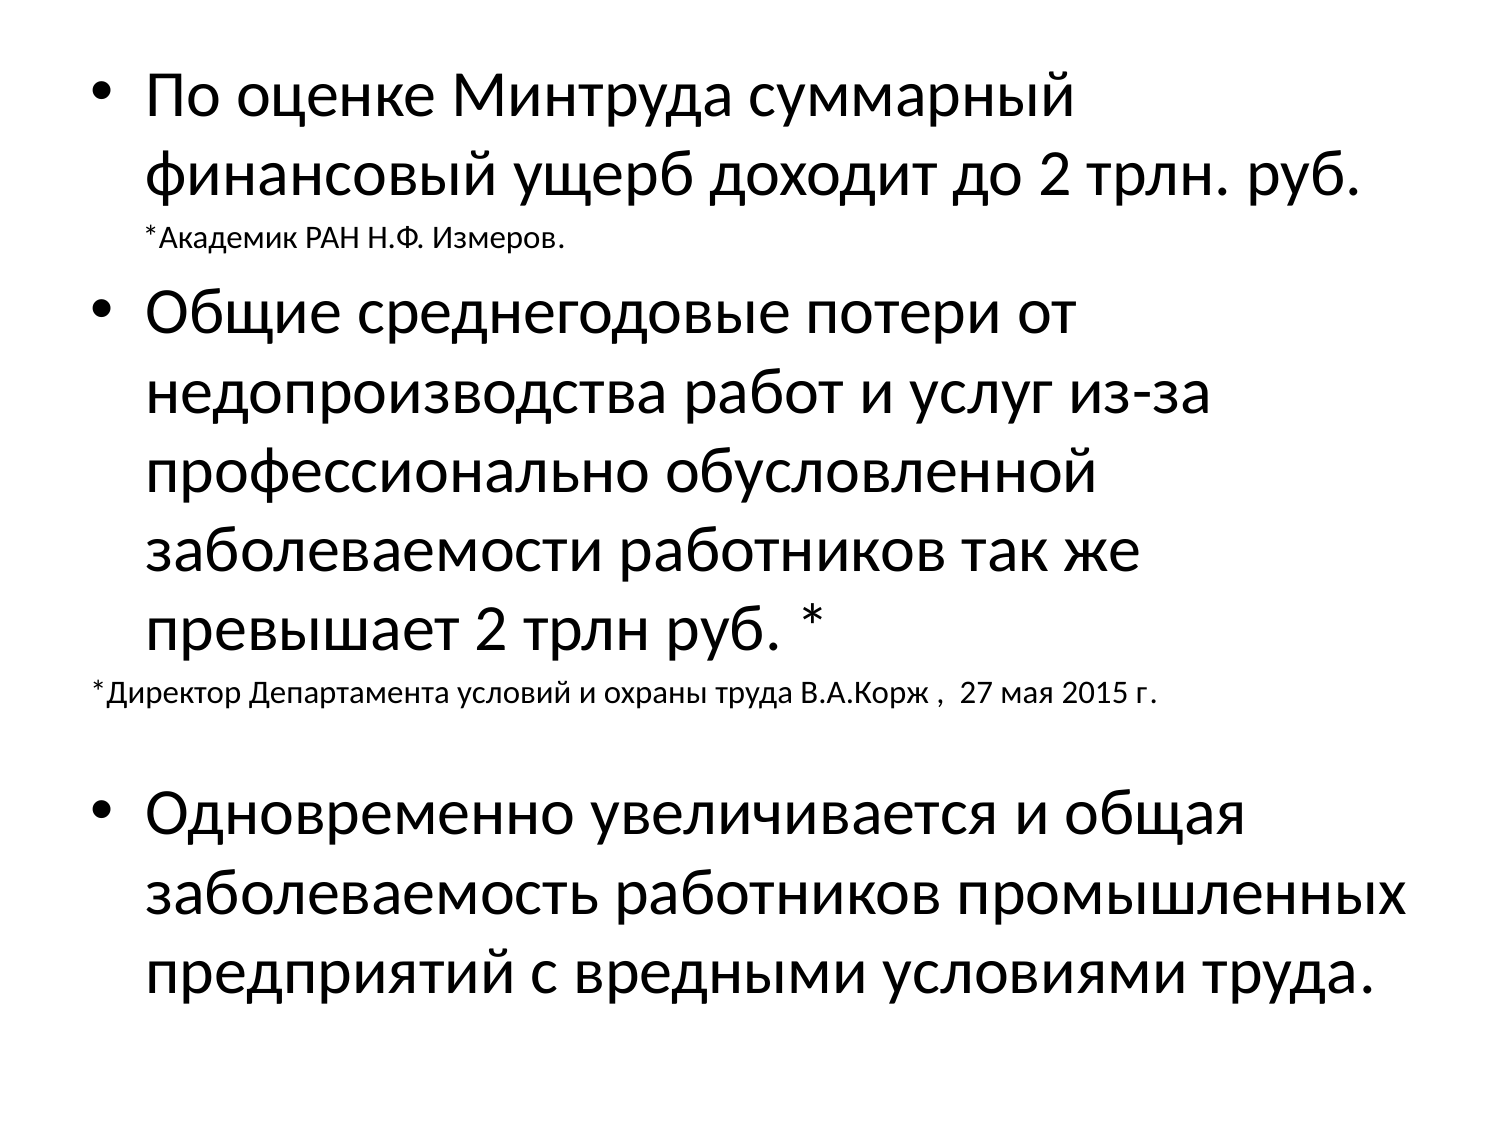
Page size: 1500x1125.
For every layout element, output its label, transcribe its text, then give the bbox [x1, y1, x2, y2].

list По оценке Минтруда суммарный финансовый ущерб доходит до 2 трлн. руб. *Академик РАН Н.Ф. Измеров. Общие среднегодовые потери от недопроизводства работ и услуг из-за профессионально обусловленной заболеваемости работников так же превышает 2 трлн руб. * *Директор Департамента условий и охраны труда В.А.Корж , 27 мая 2015 г. Одновременно увеличивается и общая заболеваемость работников промышленных предприятий с вредными условиями труда. [75, 42, 1425, 1094]
